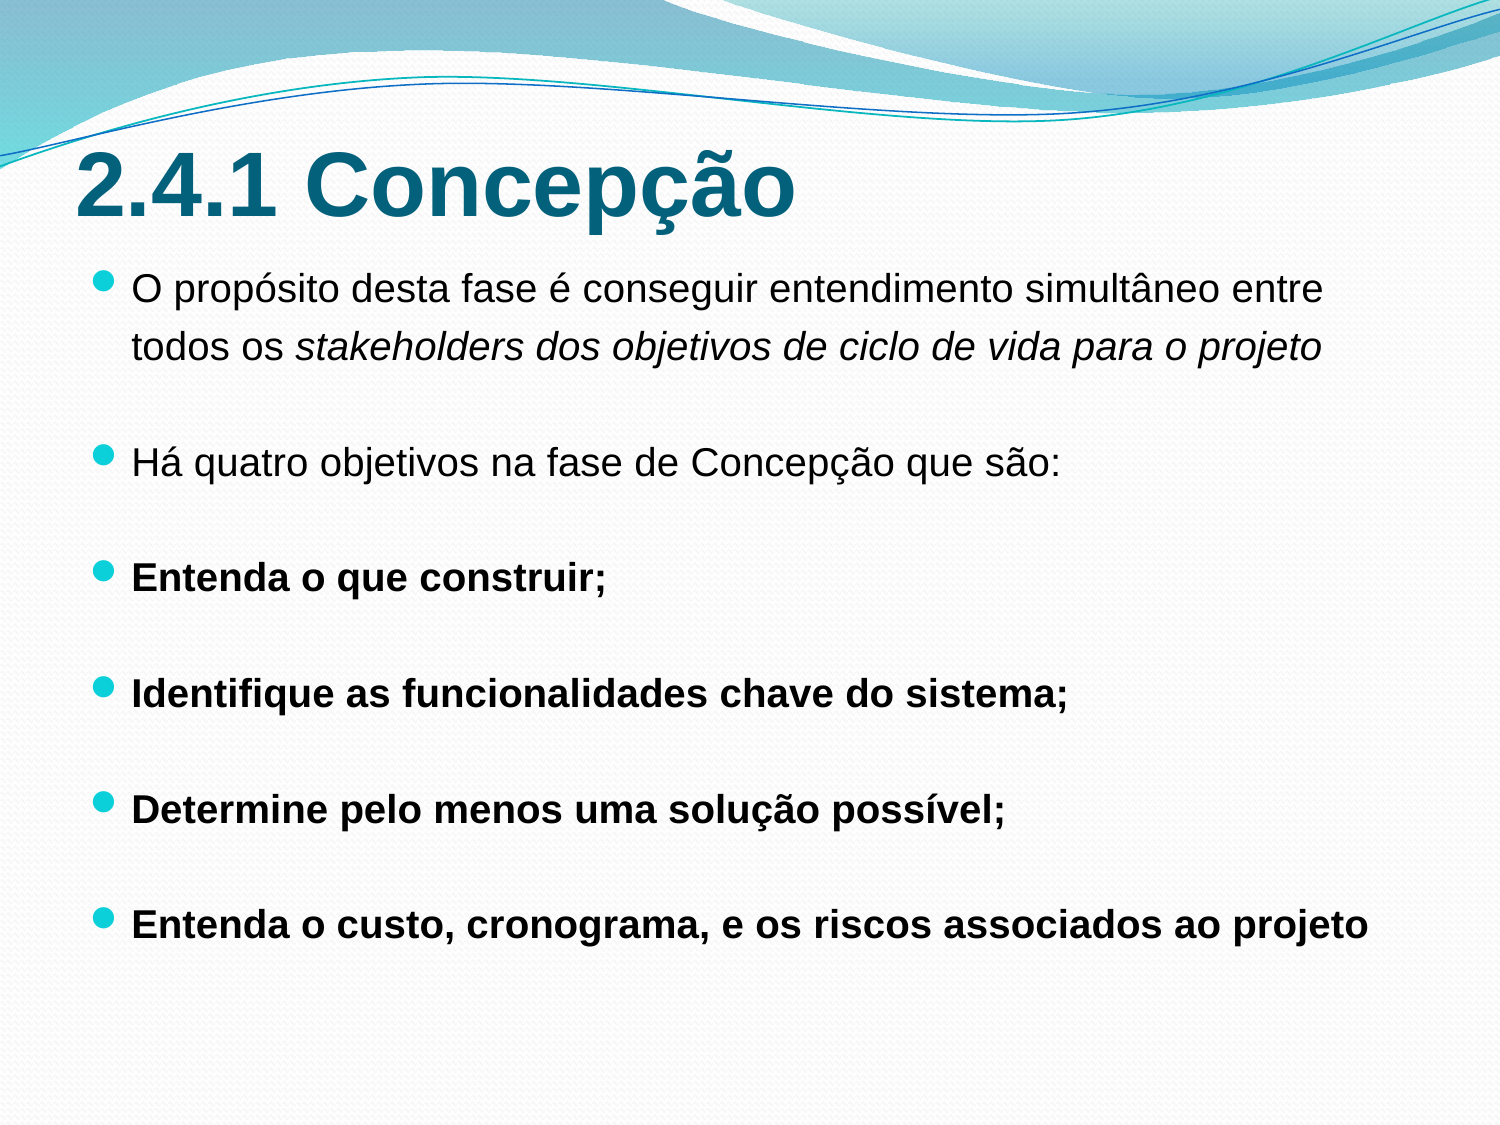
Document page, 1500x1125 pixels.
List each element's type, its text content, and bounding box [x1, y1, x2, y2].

title 2.4.1 Concepção [75, 46, 1425, 230]
list O propósito desta fase é conseguir entendimento simultâneo entre todos os stakeholders dos objetivos de ciclo de vida para o projeto Há quatro objetivos na fase de Concepção que são: Entenda o que construir; Identifique as funcionalidades chave do sistema; Determine pelo menos uma solução possível; Entenda o custo, cronograma, e os riscos associados ao projeto [75, 230, 1425, 973]
